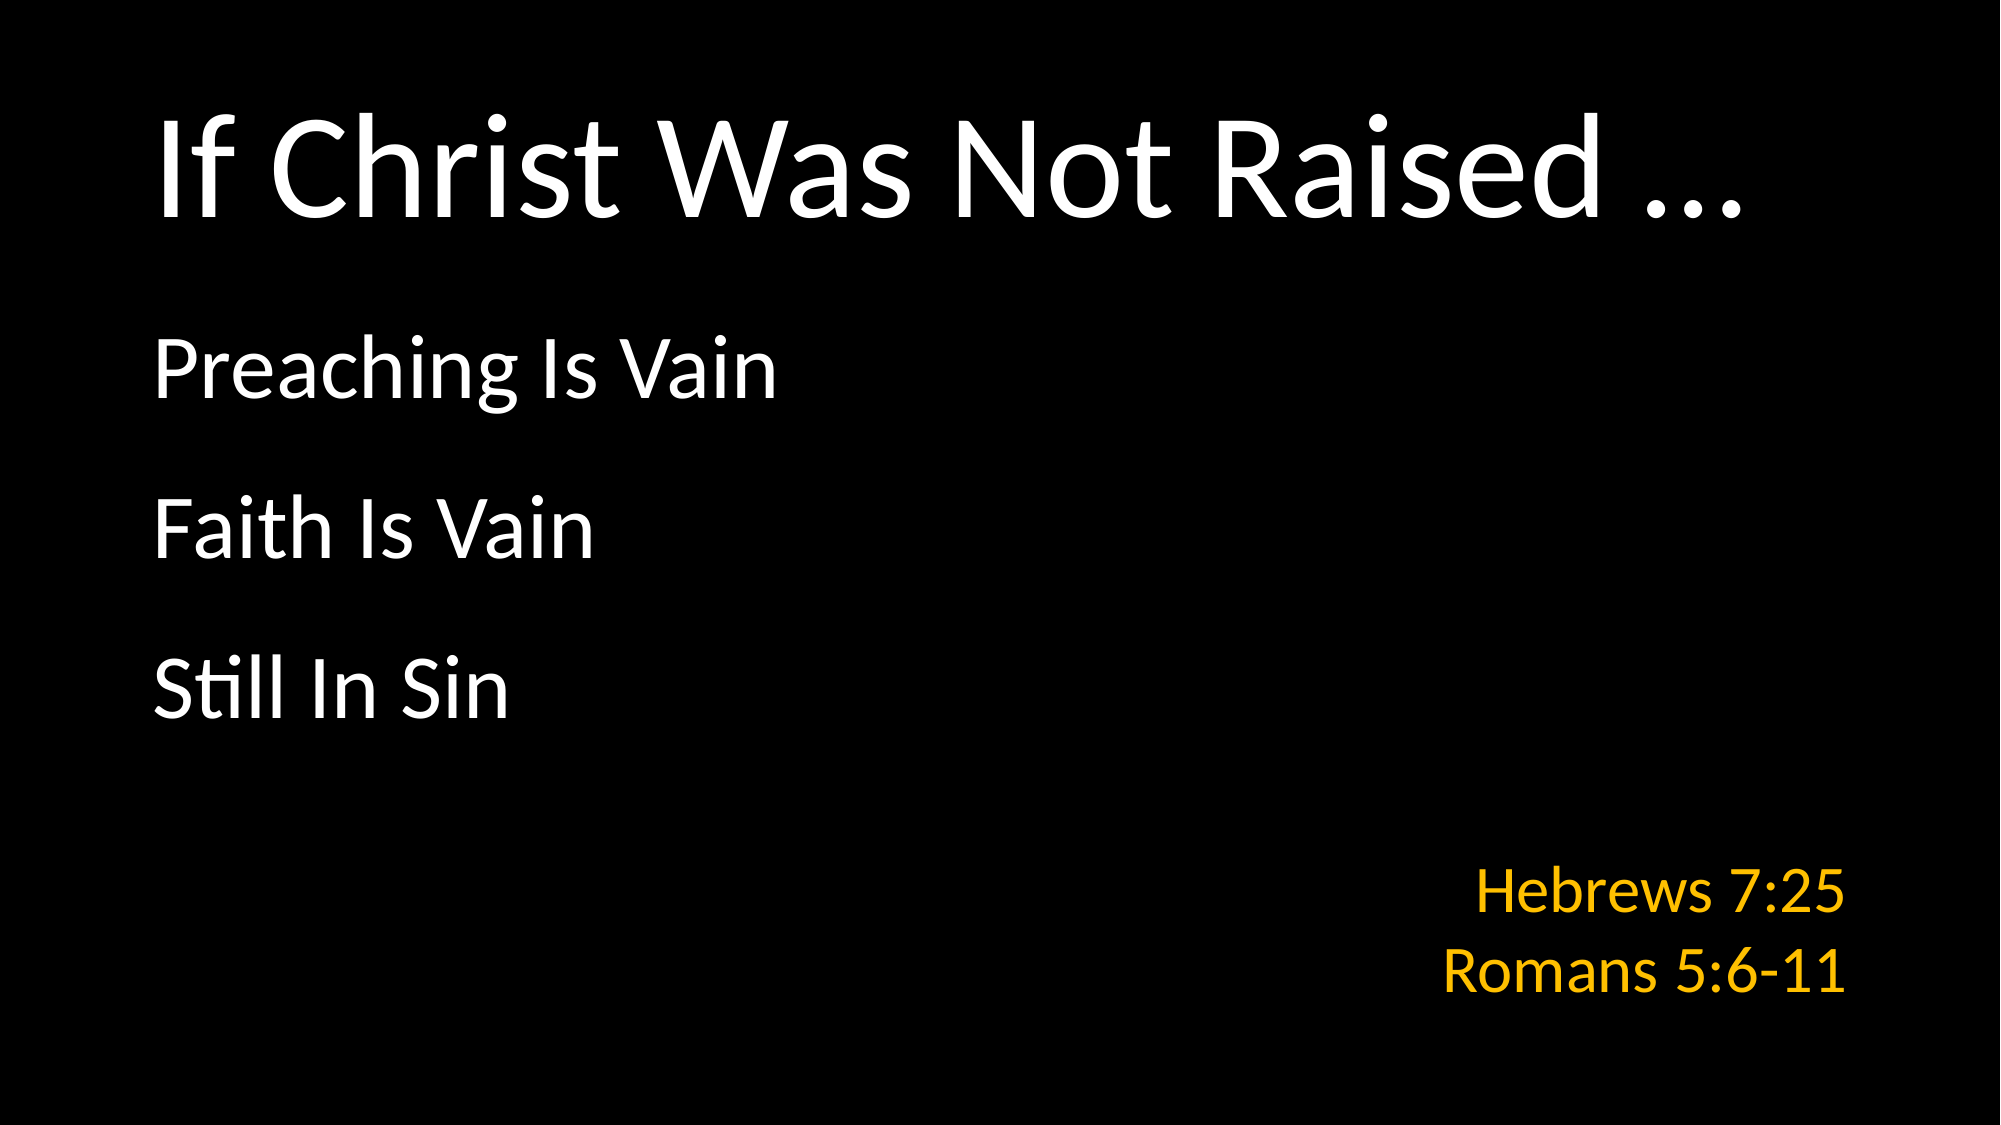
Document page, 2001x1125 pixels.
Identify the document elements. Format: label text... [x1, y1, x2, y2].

title If Christ Was Not Raised … [137, 59, 1863, 278]
list Preaching Is Vain Faith Is Vain Still In Sin [137, 299, 988, 1014]
list Hebrews 7:25 Romans 5:6-11 [1012, 299, 1863, 1014]
